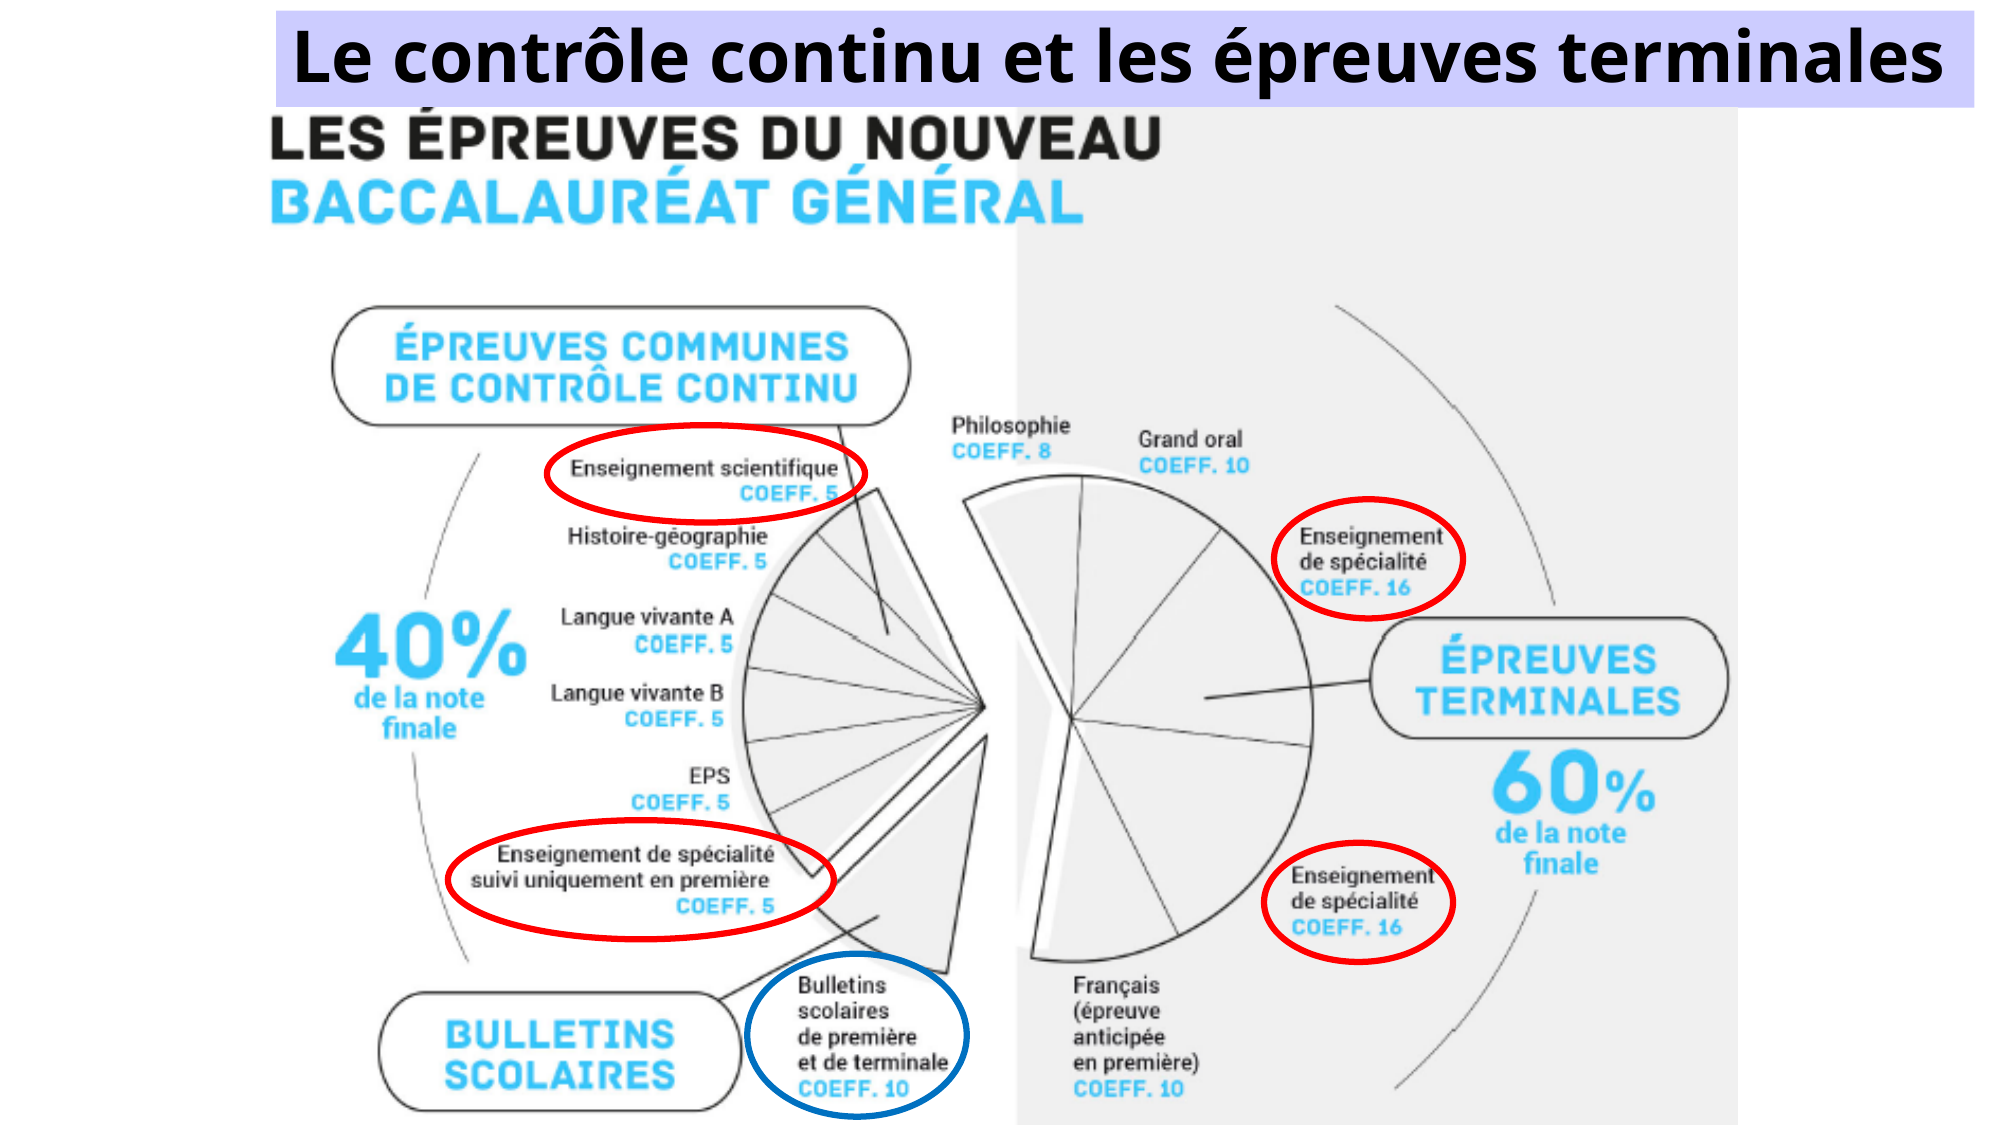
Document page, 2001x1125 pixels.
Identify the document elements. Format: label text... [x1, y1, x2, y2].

picture [262, 107, 1738, 1125]
text_box Le contrôle continu et les épreuves terminales [276, 10, 1975, 108]
